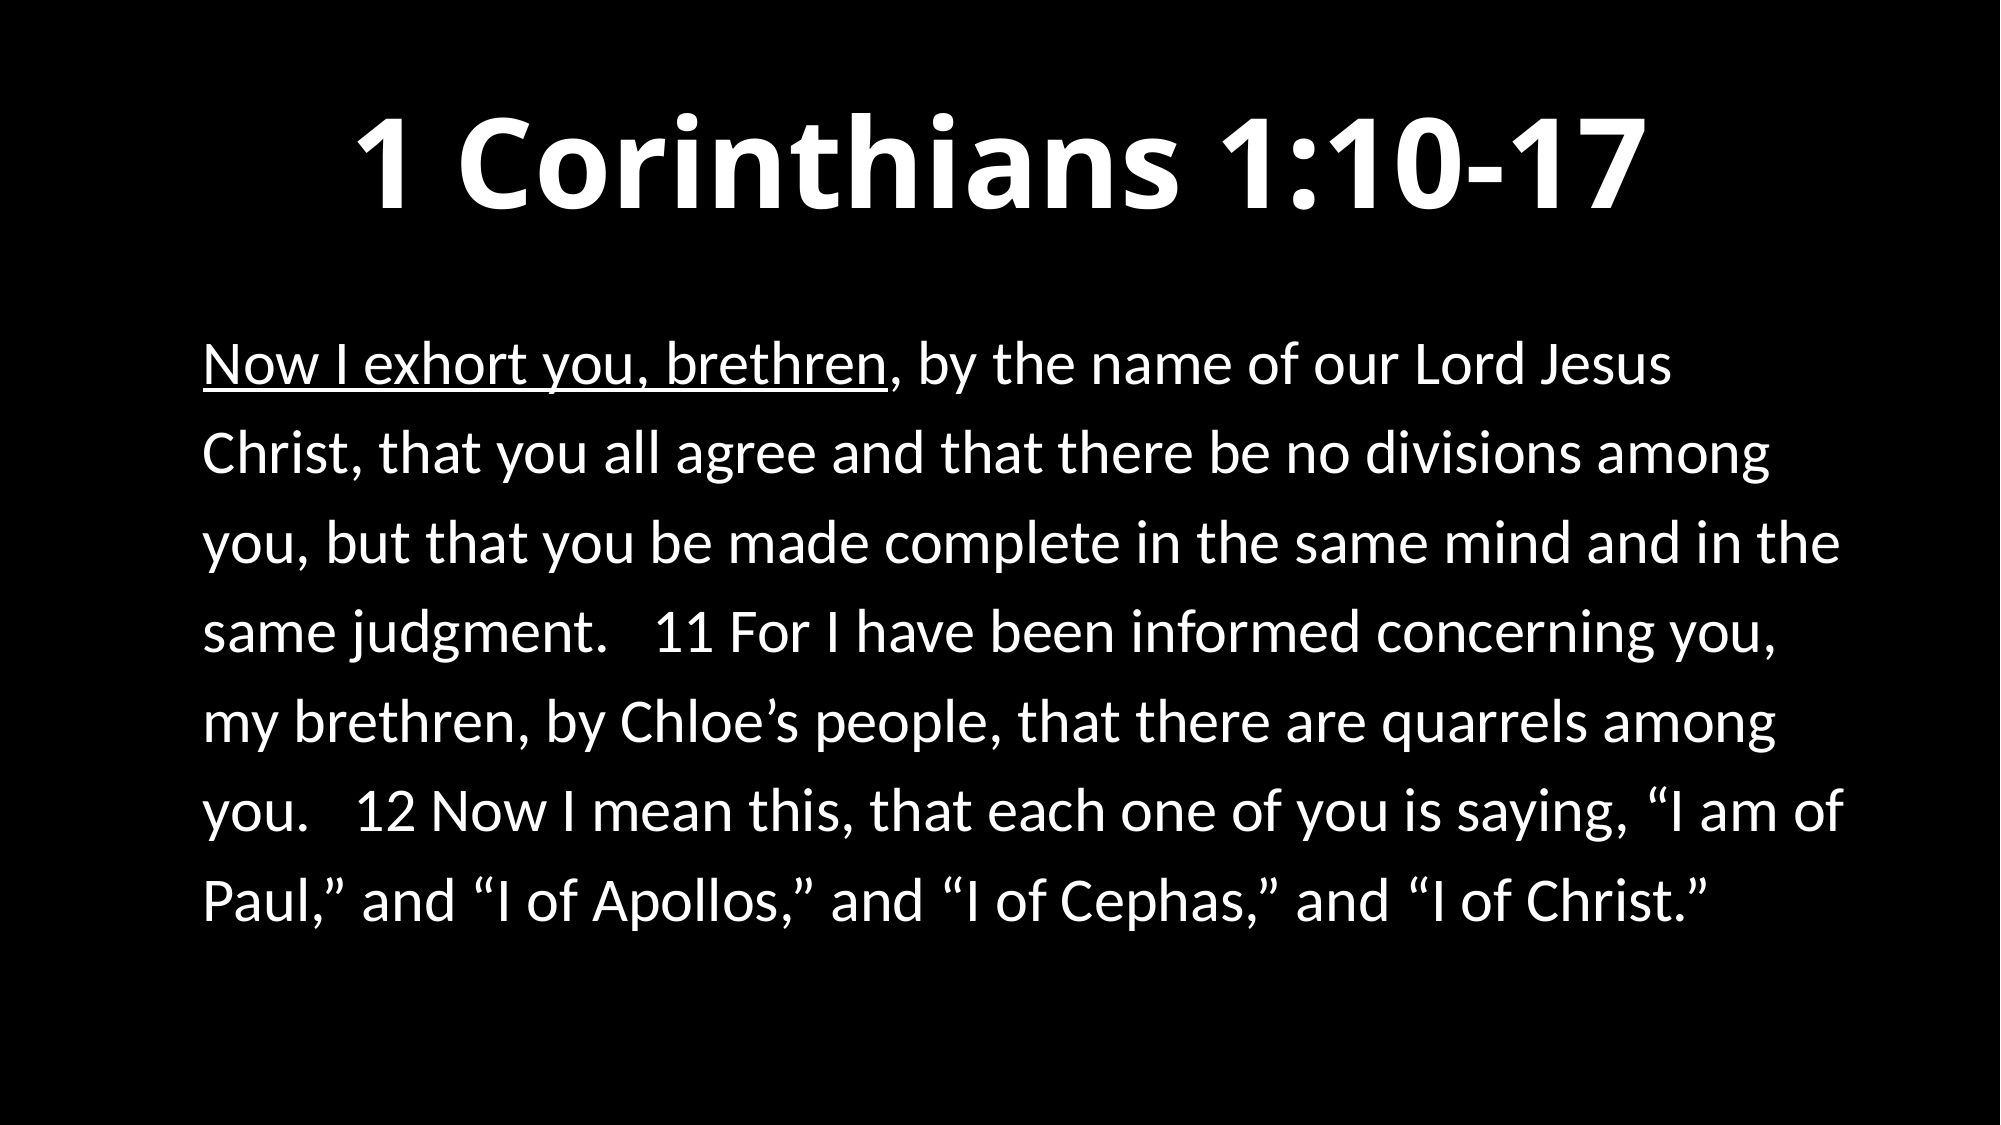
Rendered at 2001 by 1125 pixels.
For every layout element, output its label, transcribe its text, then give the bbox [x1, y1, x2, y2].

list Now I exhort you, brethren, by the name of our Lord Jesus Christ, that you all agree and that there be no divisions among you, but that you be made complete in the same mind and in the same judgment. 11 For I have been informed concerning you, my brethren, by Chloe’s people, that there are quarrels among you. 12 Now I mean this, that each one of you is saying, “I am of Paul,” and “I of Apollos,” and “I of Cephas,” and “I of Christ.” [137, 299, 1863, 1014]
title 1 Corinthians 1:10-17 [137, 59, 1863, 278]
